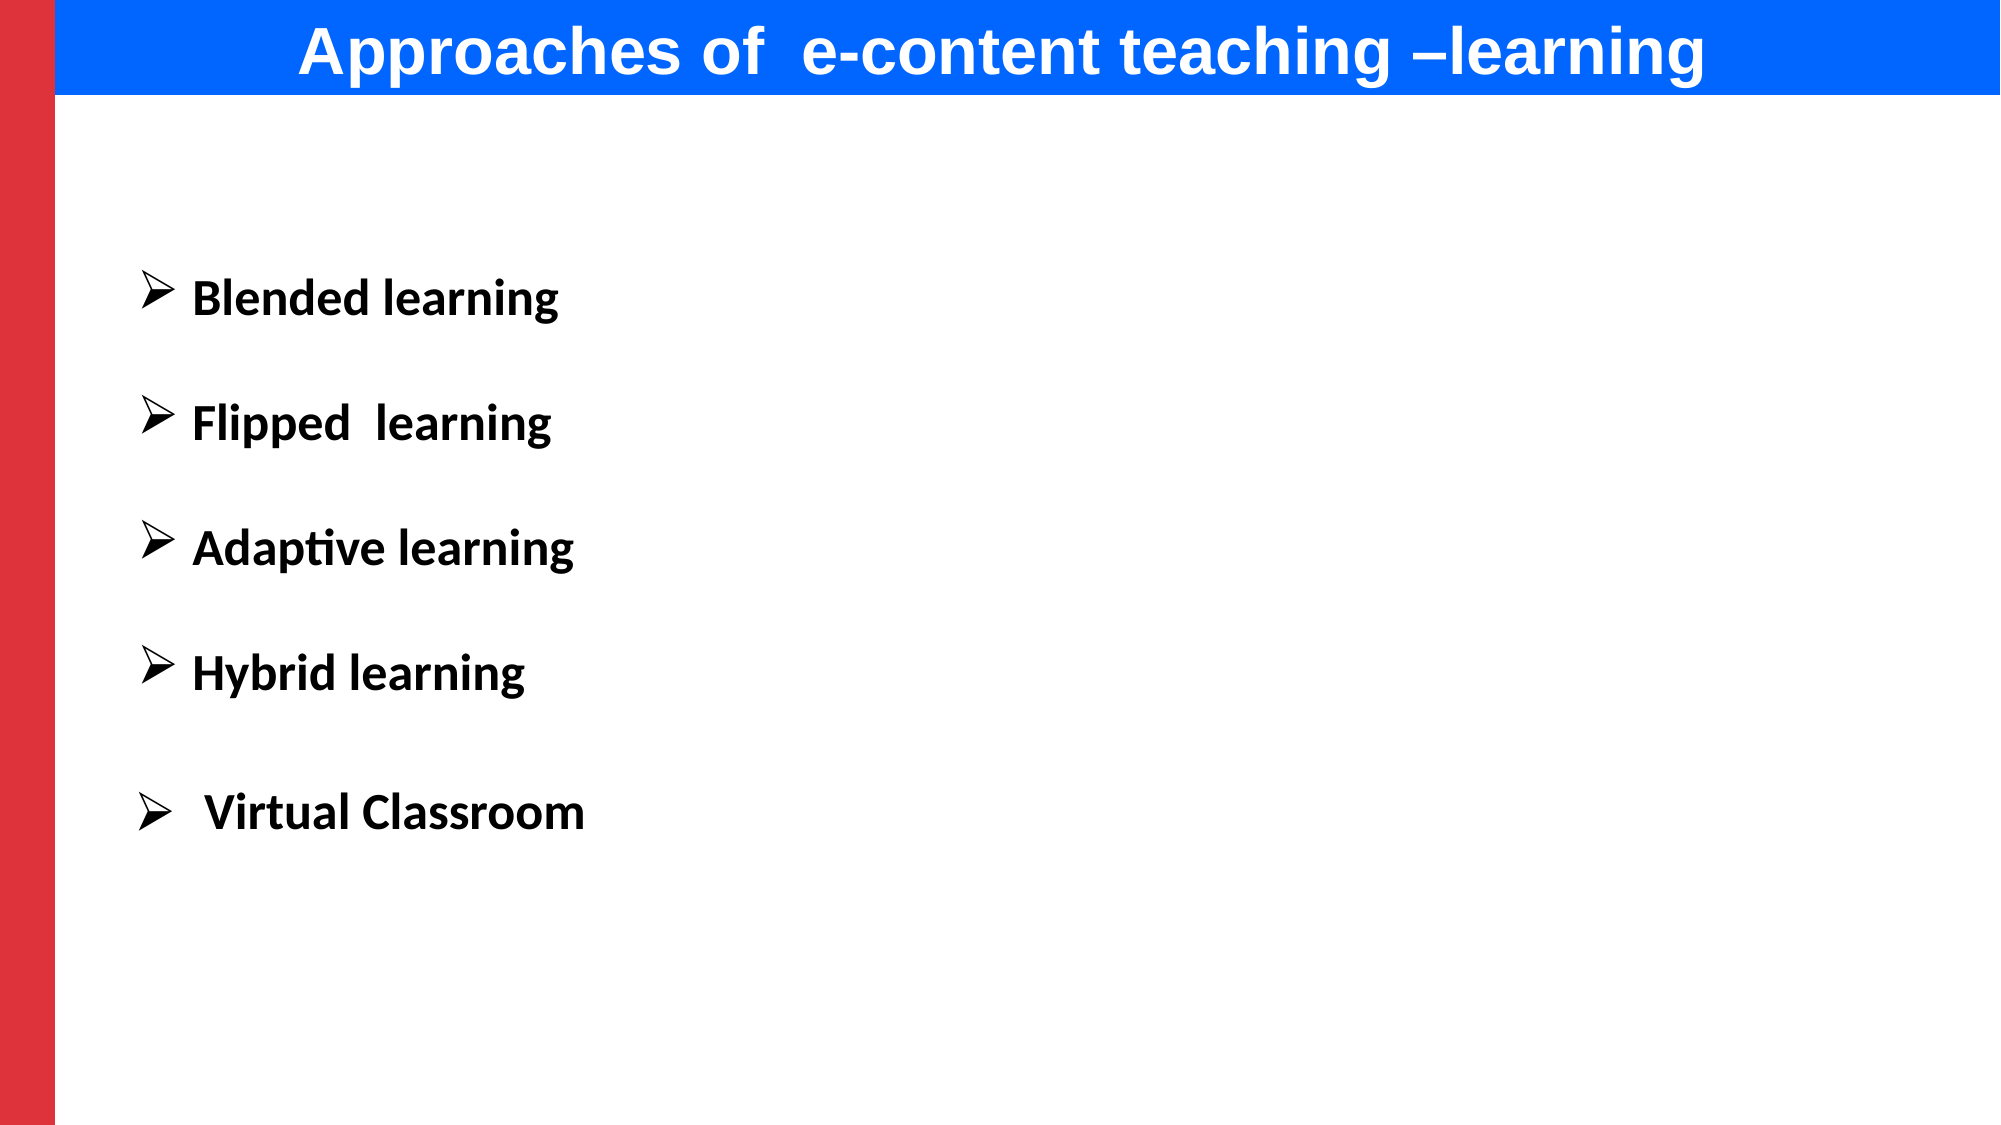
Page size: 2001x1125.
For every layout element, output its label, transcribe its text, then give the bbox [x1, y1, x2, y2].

picture [0, 0, 55, 1125]
text_box Approaches of e-content teaching –learning [56, 0, 2000, 95]
text_box Blended learning Flipped learning Adaptive learning Hybrid learning Virtual Classroom [121, 193, 1418, 919]
